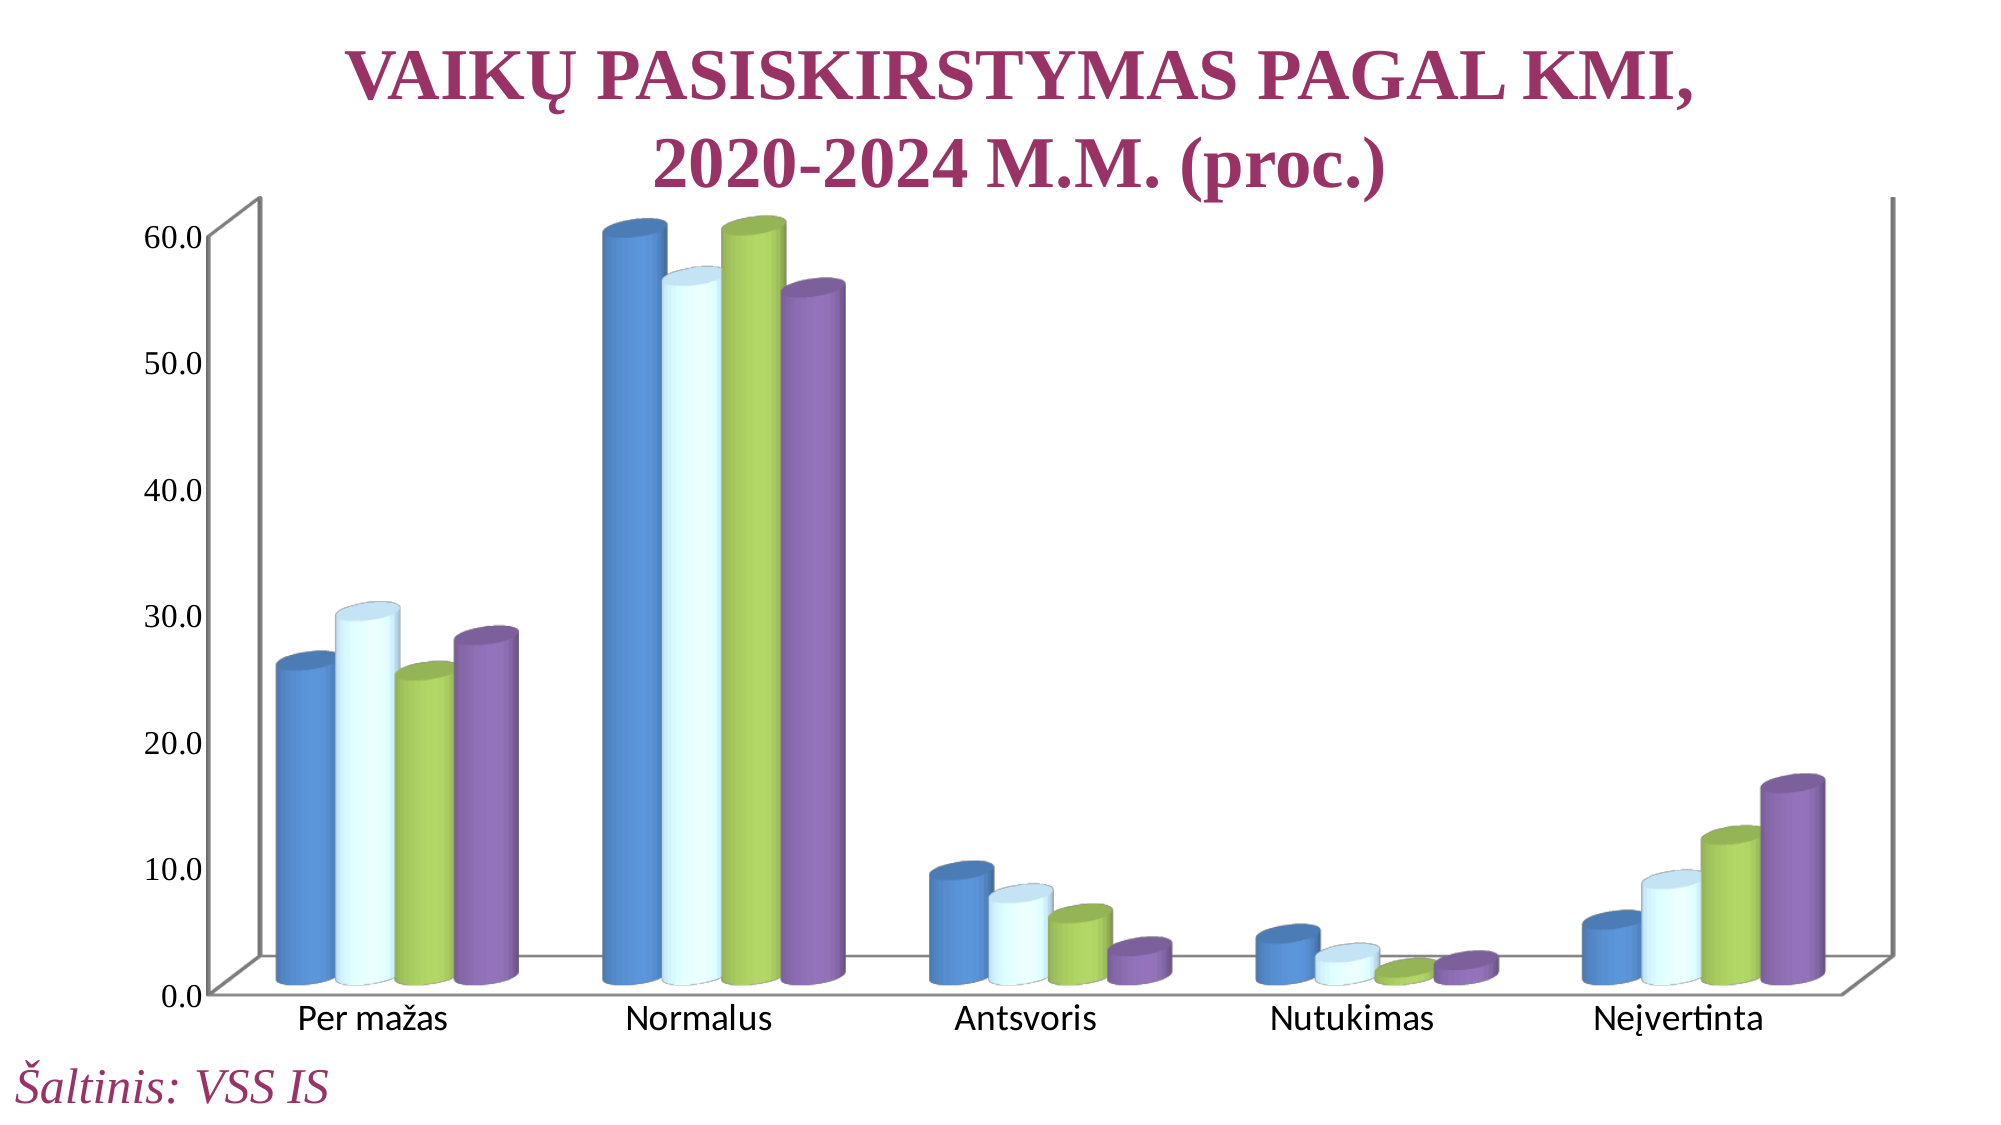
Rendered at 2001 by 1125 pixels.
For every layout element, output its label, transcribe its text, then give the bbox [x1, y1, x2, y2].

chart [95, 179, 1945, 1058]
text_box Šaltinis: VSS IS [0, 1045, 1001, 1121]
title VAIKŲ PASISKIRSTYMAS PAGAL KMI, 2020-2024 M.M. (proc.) [164, 20, 1875, 175]
